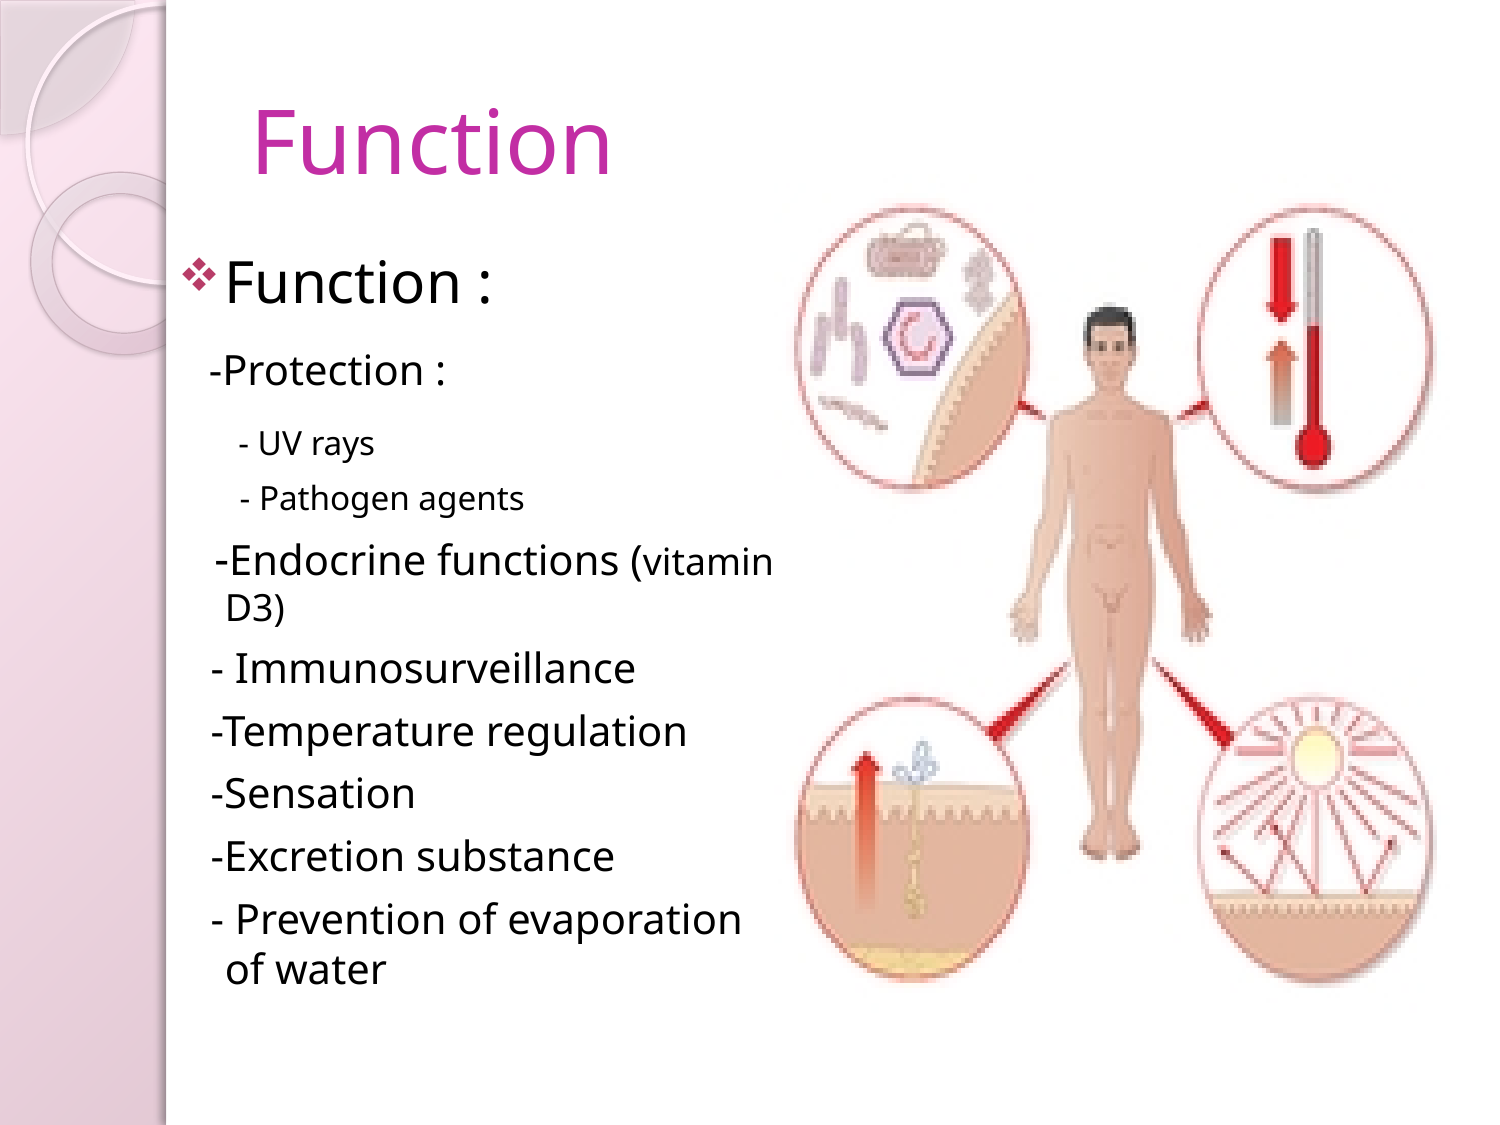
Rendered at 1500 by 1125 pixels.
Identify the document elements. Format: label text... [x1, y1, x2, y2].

title Function [235, 45, 1466, 233]
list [774, 174, 1451, 1013]
list Function : -Protection : - UV rays - Pathogen agents -Endocrine functions (vitamin D3) - Immunosurveillance -Temperature regulation -Sensation -Excretion substance - Prevention of evaporation of water [150, 237, 767, 1003]
